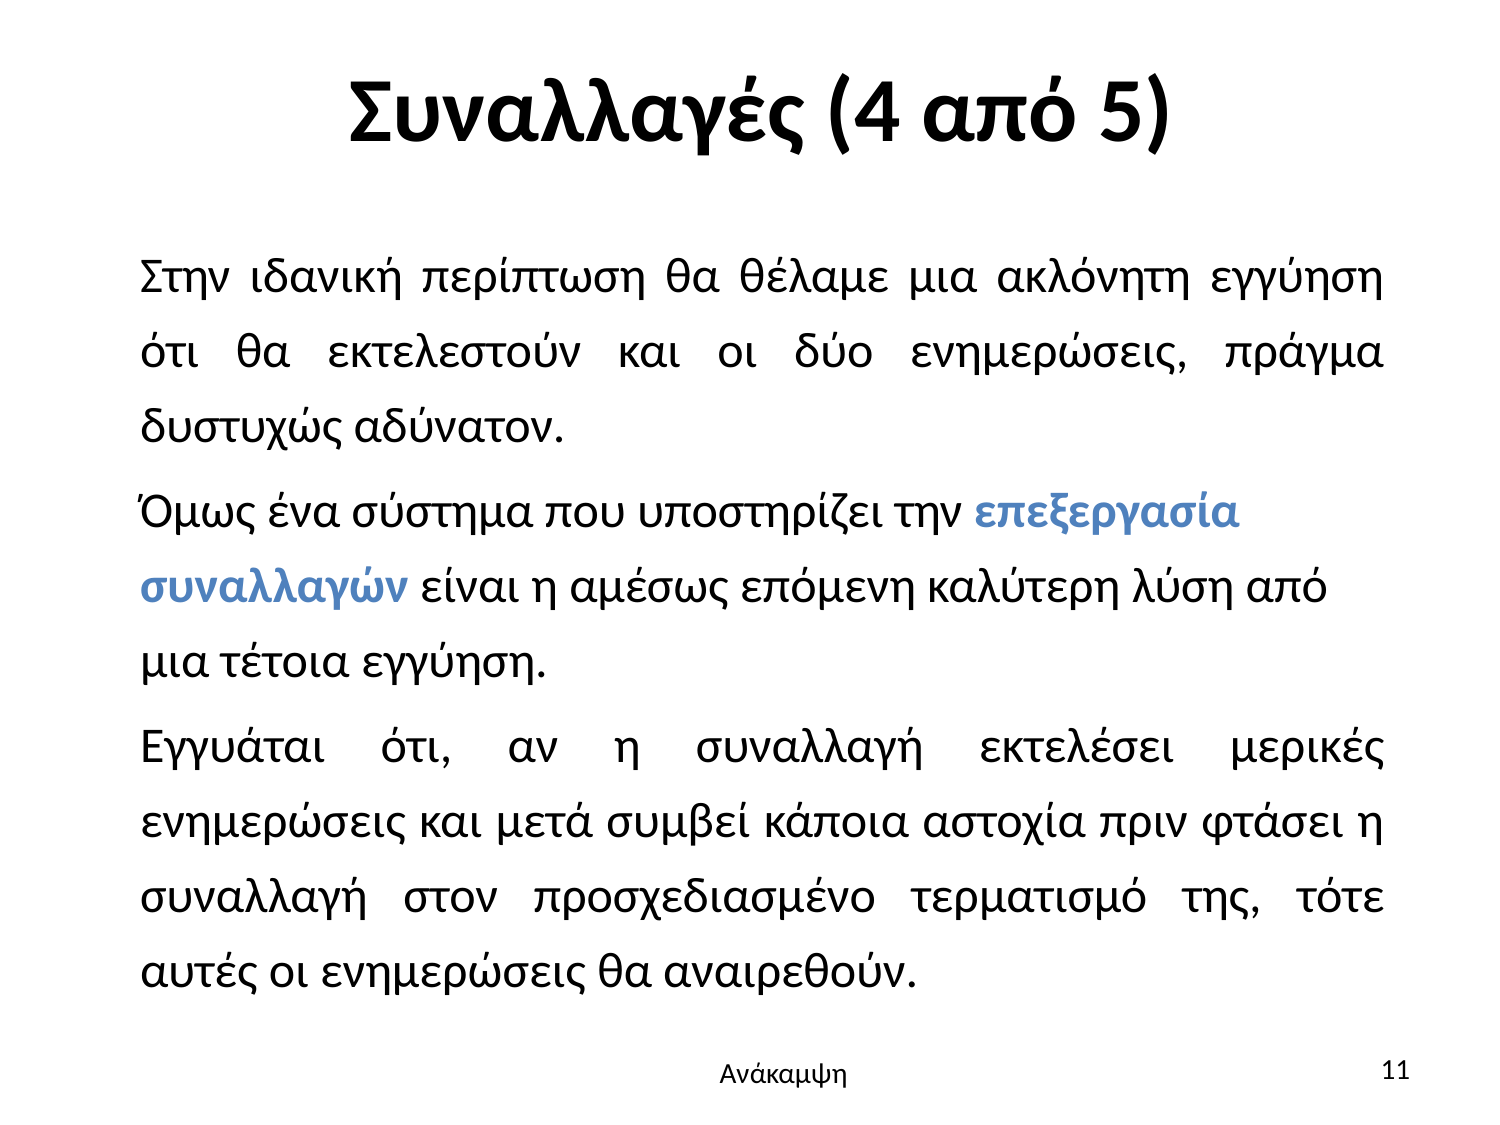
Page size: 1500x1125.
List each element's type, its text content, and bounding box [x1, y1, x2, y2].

text_box Στην ιδανική περίπτωση θα θέλαμε μια ακλόνητη εγγύηση ότι θα εκτελεστούν και οι δύο ενημερώσεις, πράγμα δυστυχώς αδύνατον. Όμως ένα σύστημα που υποστηρίζει την επεξεργασία συναλλαγών είναι η αμέσως επόμενη καλύτερη λύση από μια τέτοια εγγύηση. Εγγυάται ότι, αν η συναλλαγή εκτελέσει μερικές ενημερώσεις και μετά συμβεί κάποια αστοχία πριν φτάσει η συναλλαγή στον προσχεδιασμένο τερματισμό της, τότε αυτές οι ενημερώσεις θα αναιρεθούν. [124, 219, 1400, 1002]
title Συναλλαγές (4 από 5) [76, 19, 1447, 197]
text_box 11 [1074, 1042, 1425, 1103]
text_box Ανάκαμψη [521, 1046, 1046, 1125]
